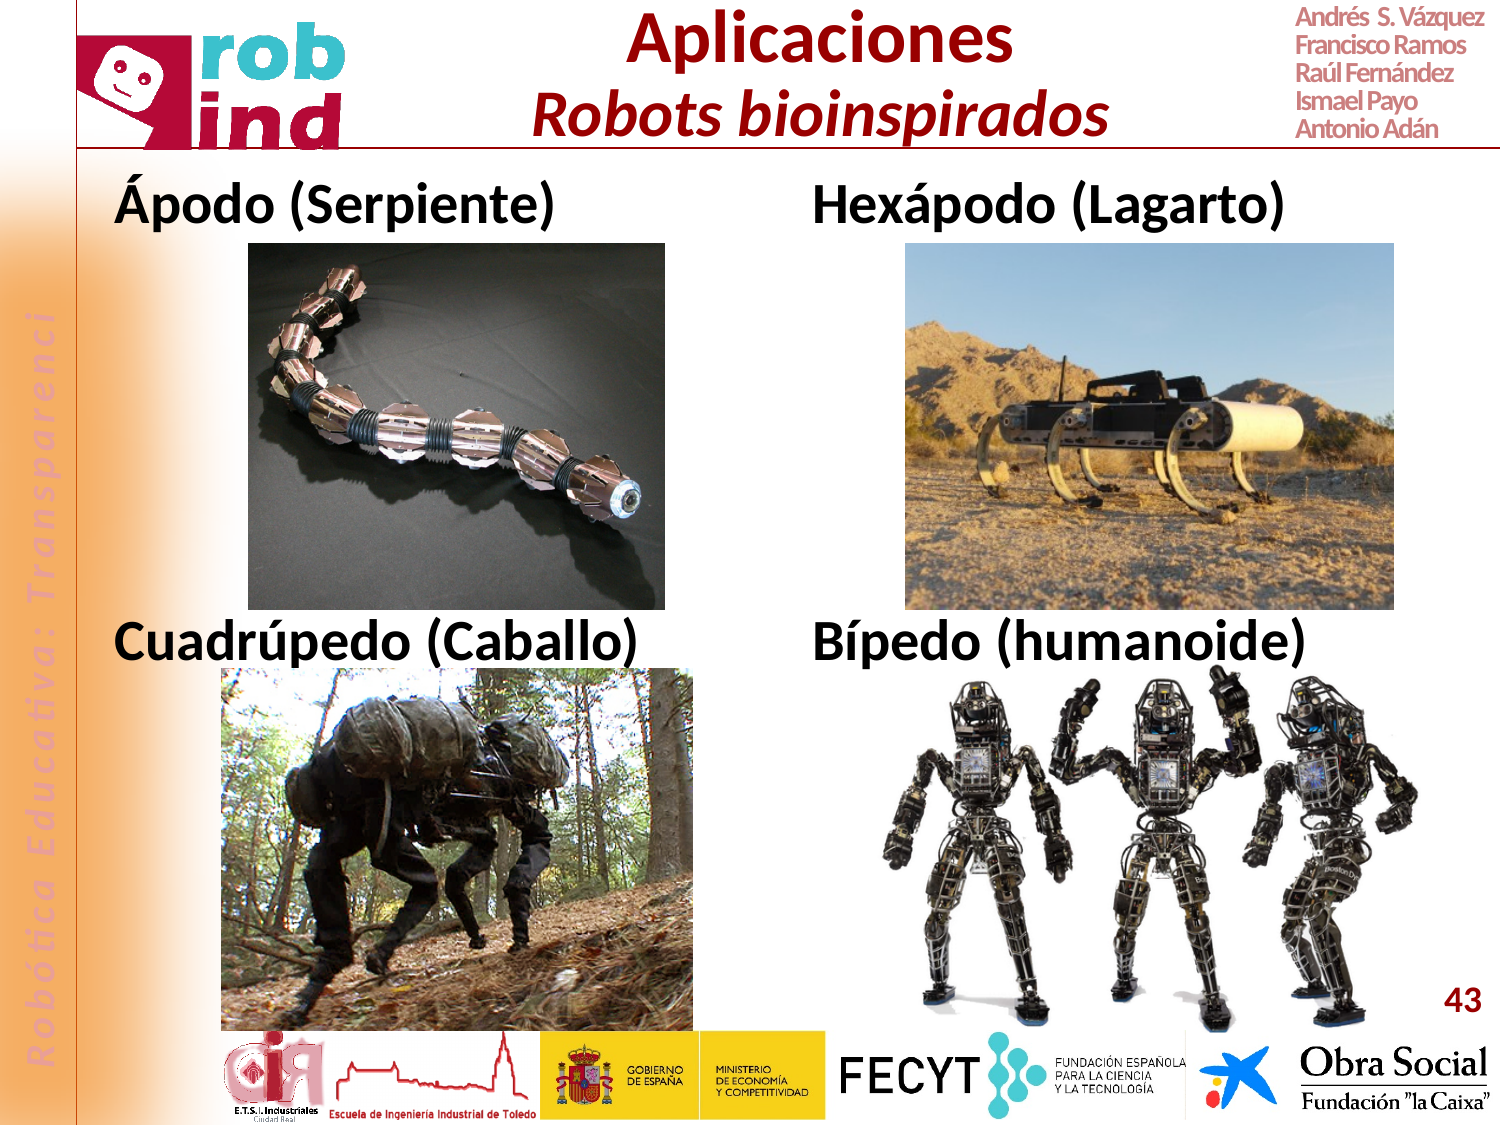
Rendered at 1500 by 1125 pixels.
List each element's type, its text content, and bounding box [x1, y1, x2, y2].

title Aplicaciones Robots bioinspirados [348, 0, 1294, 149]
slide_number 43 [1428, 967, 1498, 1027]
list Hexápodo (Lagarto) [797, 172, 1471, 244]
picture [221, 659, 1498, 1124]
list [247, 243, 665, 610]
list Ápodo (Serpiente) [100, 172, 786, 244]
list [905, 243, 1394, 610]
text_box Cuadrúpedo (Caballo) [100, 609, 786, 681]
picture [76, 16, 347, 150]
text_box Bípedo (humanoide) [797, 609, 1471, 681]
